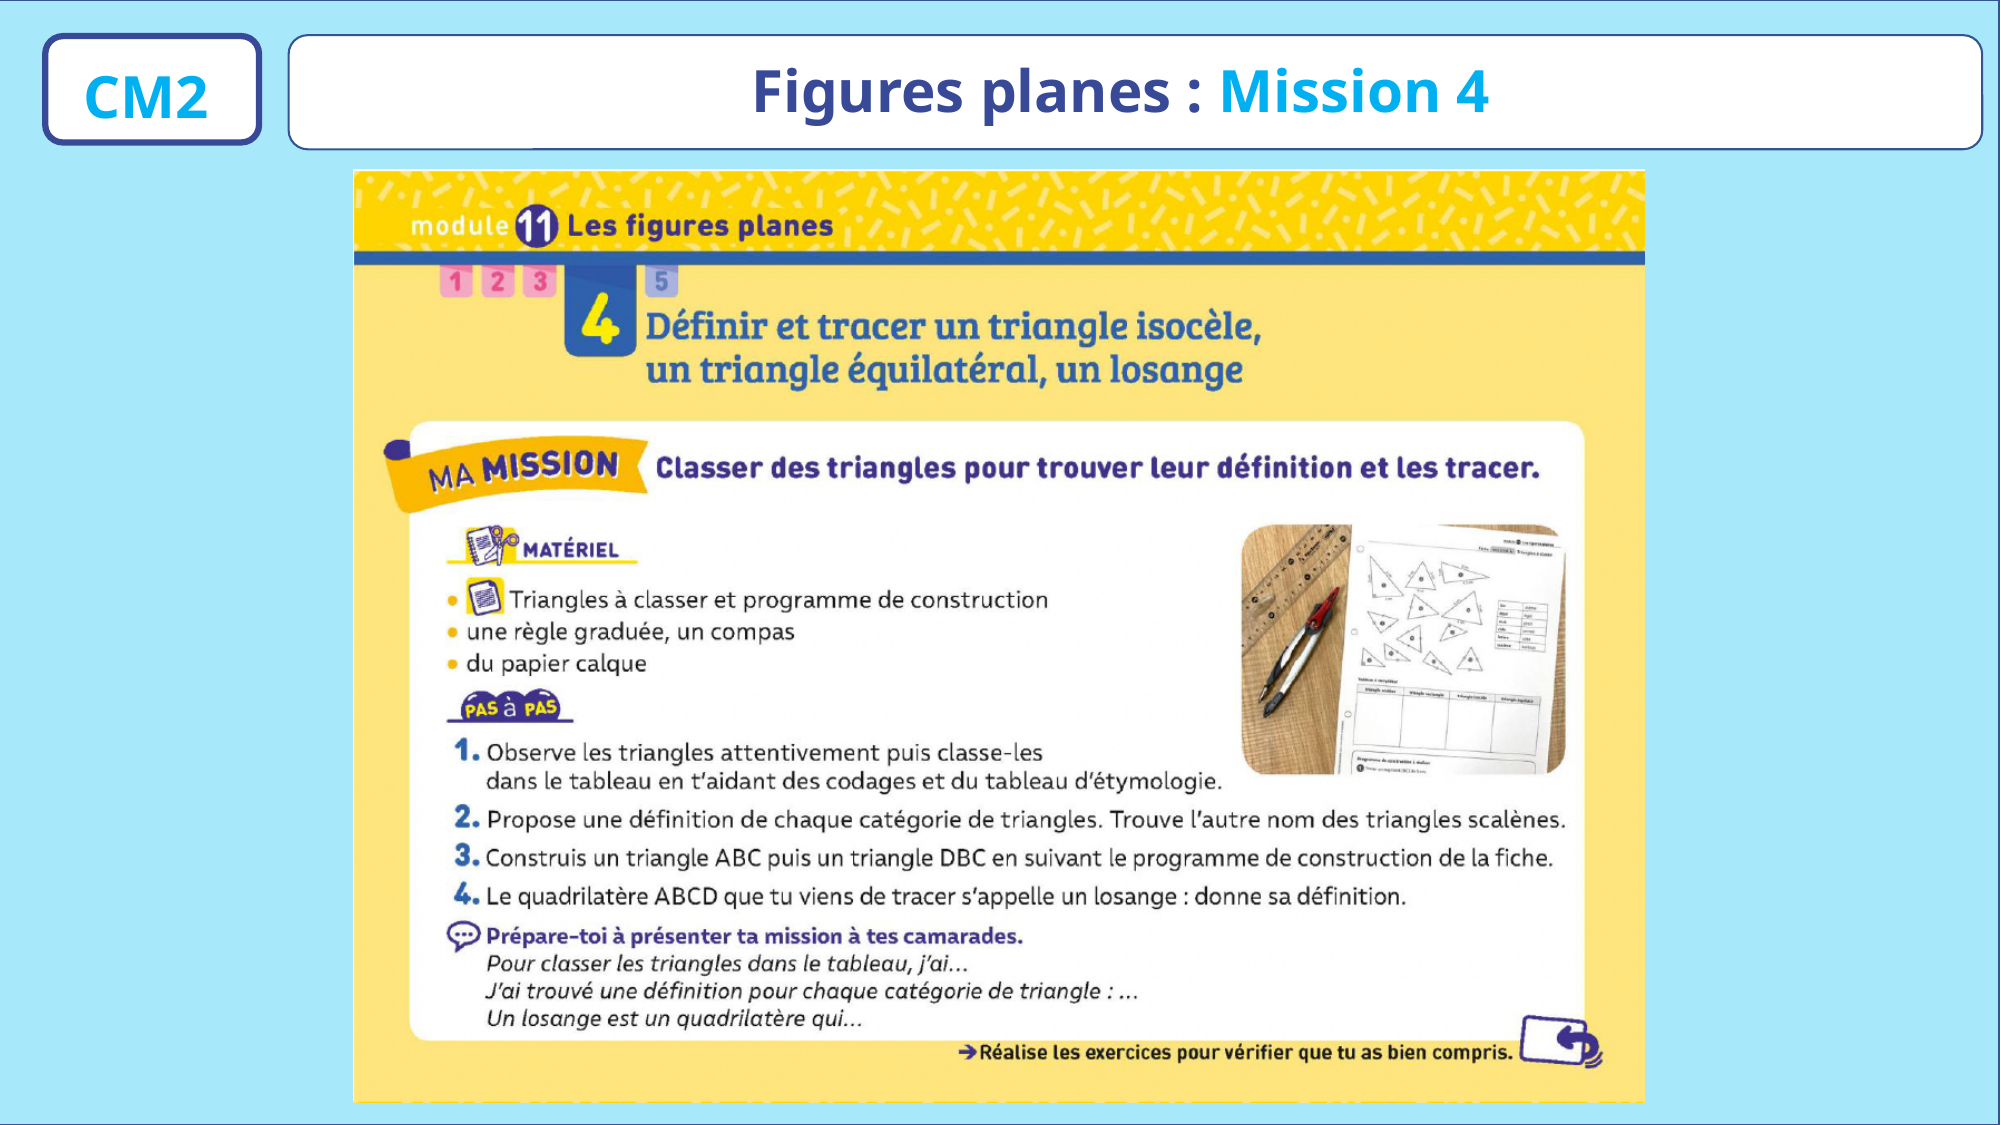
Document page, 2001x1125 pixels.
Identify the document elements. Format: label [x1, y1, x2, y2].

text_box [0, 0, 2000, 1125]
text_box [288, 35, 1983, 150]
text_box [45, 36, 260, 143]
picture [353, 169, 1645, 1103]
